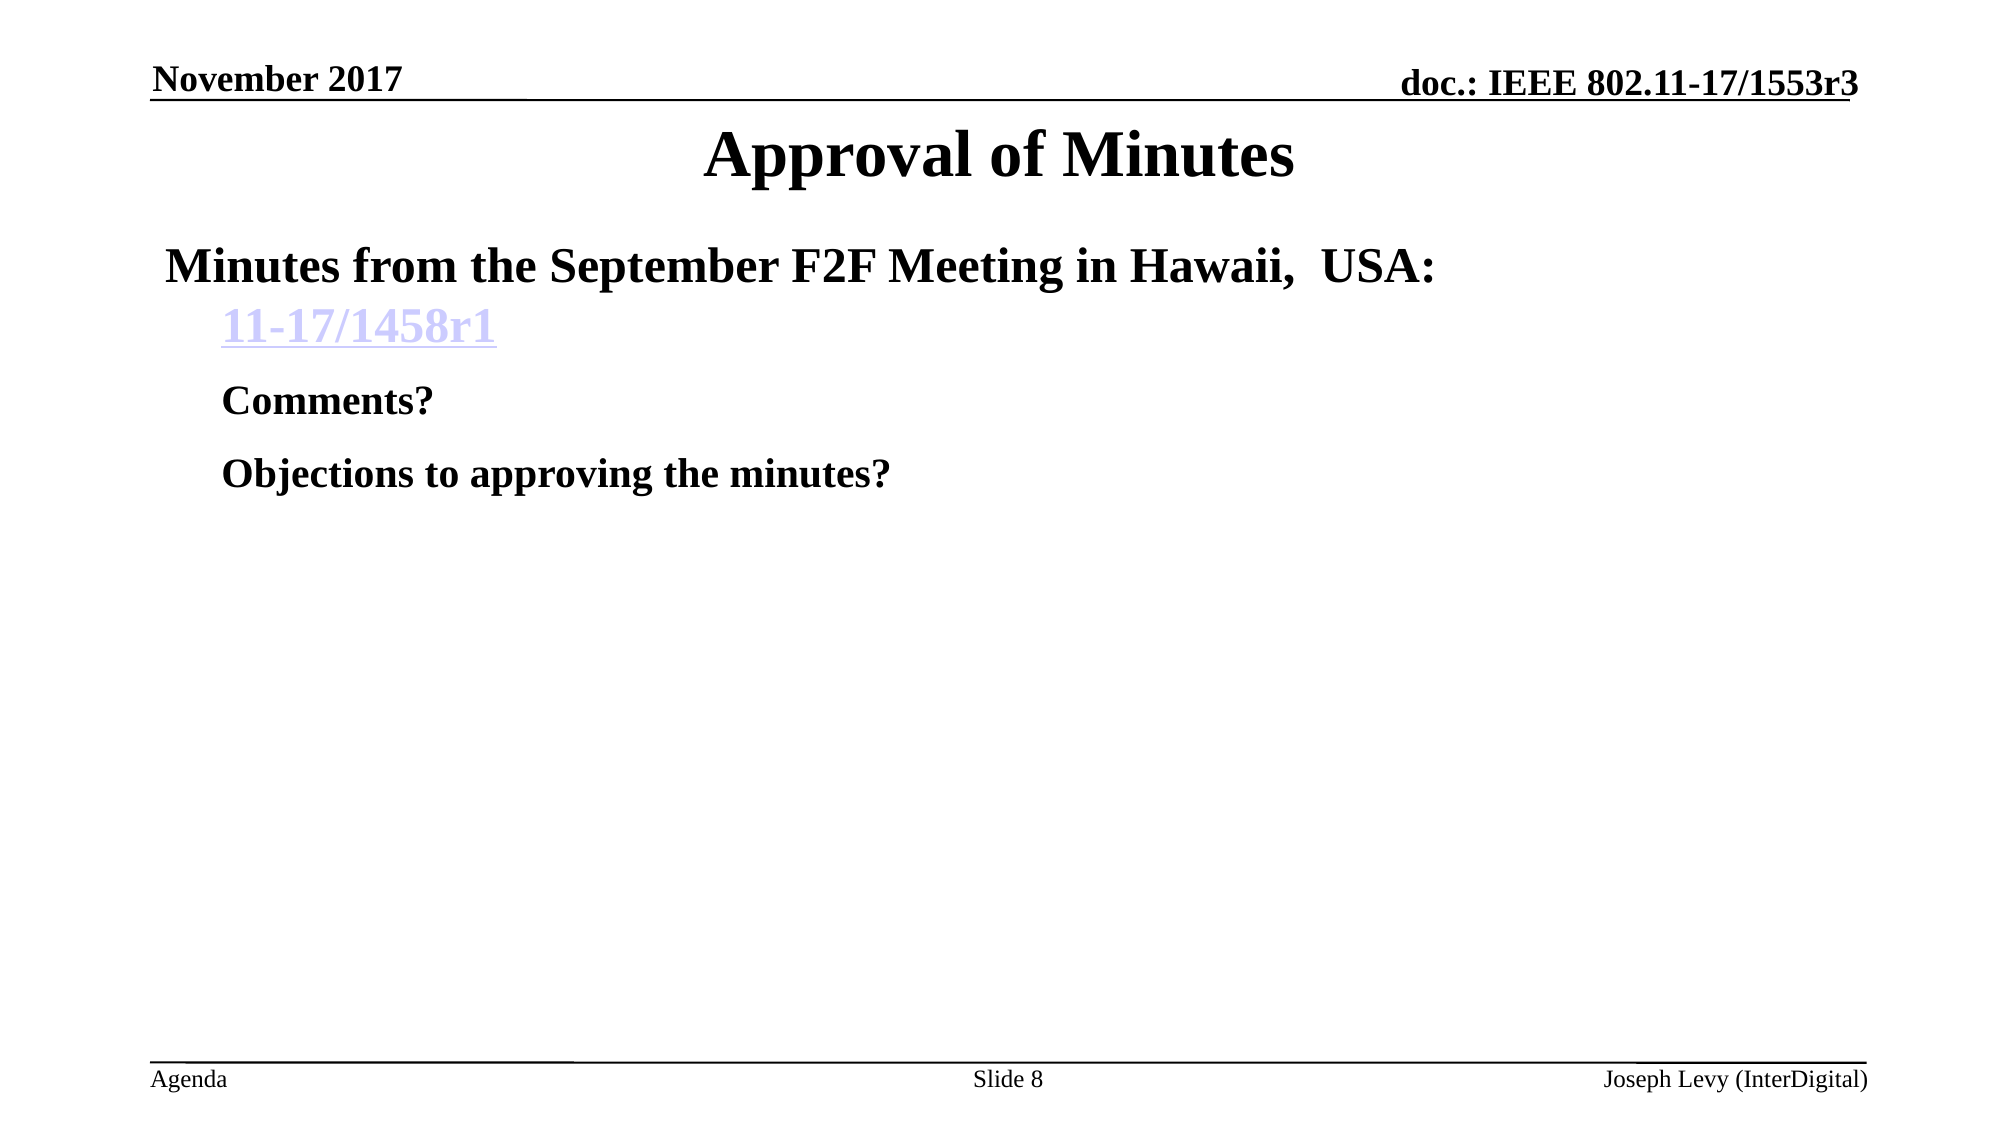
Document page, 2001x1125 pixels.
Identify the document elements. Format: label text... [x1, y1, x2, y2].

footer Joseph Levy (InterDigital) [1171, 1061, 1869, 1093]
slide_number Slide 8 [950, 1061, 1067, 1123]
title Approval of Minutes [149, 112, 1850, 188]
list Minutes from the September F2F Meeting in Hawaii, USA: 11-17/1458r1 Comments? Objections to approving the minutes? [149, 224, 1850, 1013]
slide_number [152, 54, 563, 100]
